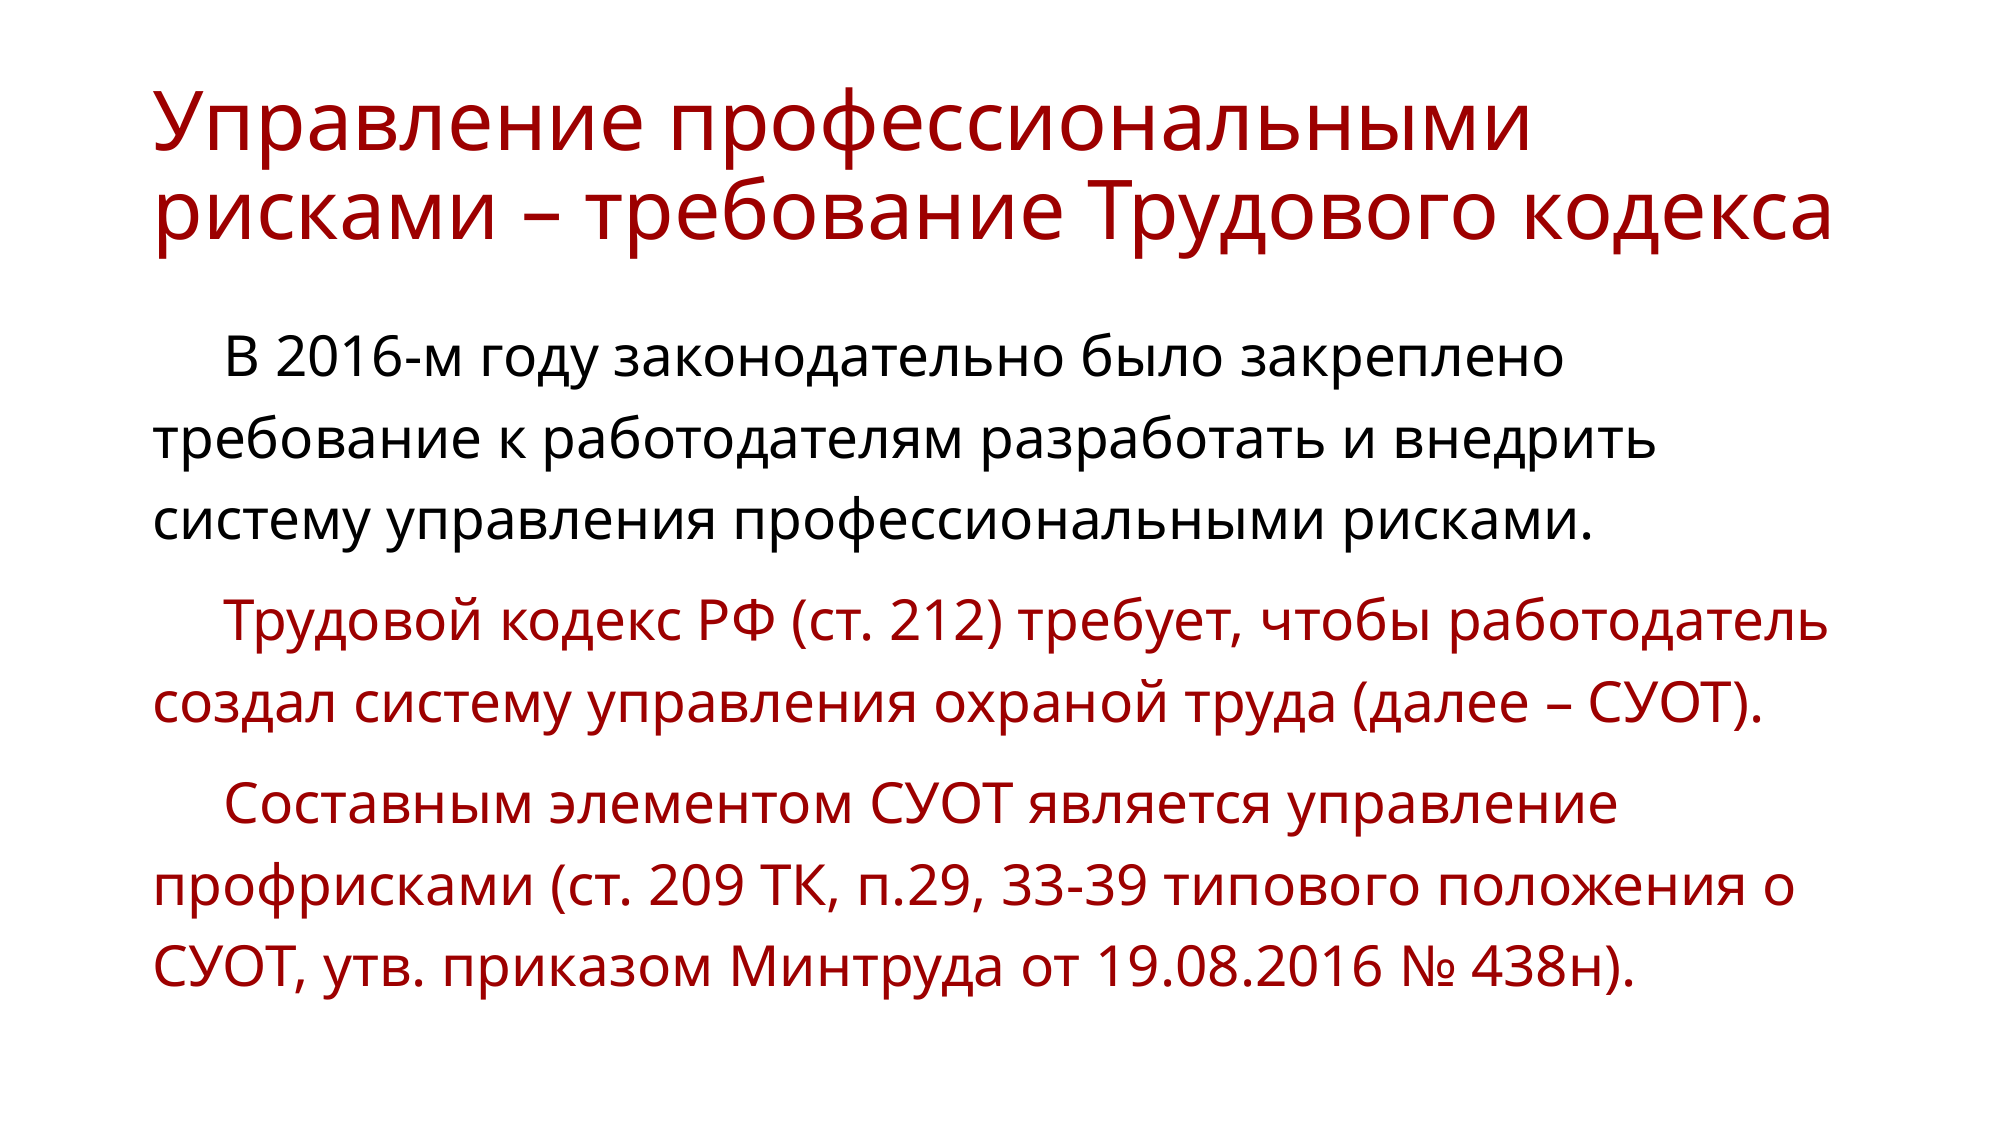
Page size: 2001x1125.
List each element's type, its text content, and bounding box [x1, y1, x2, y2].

list В 2016-м году законодательно было закреплено требование к работодателям разработать и внедрить систему управления профессиональными рисками. Трудовой кодекс РФ (ст. 212) требует, чтобы работодатель создал систему управления охраной труда (далее – СУОТ). Составным элементом СУОТ является управление профрисками (ст. 209 ТК, п.29, 33-39 типового положения о СУОТ, утв. приказом Минтруда от 19.08.2016 № 438н). [137, 299, 1863, 1014]
title Управление профессиональными рисками – требование Трудового кодекса [137, 59, 1863, 278]
